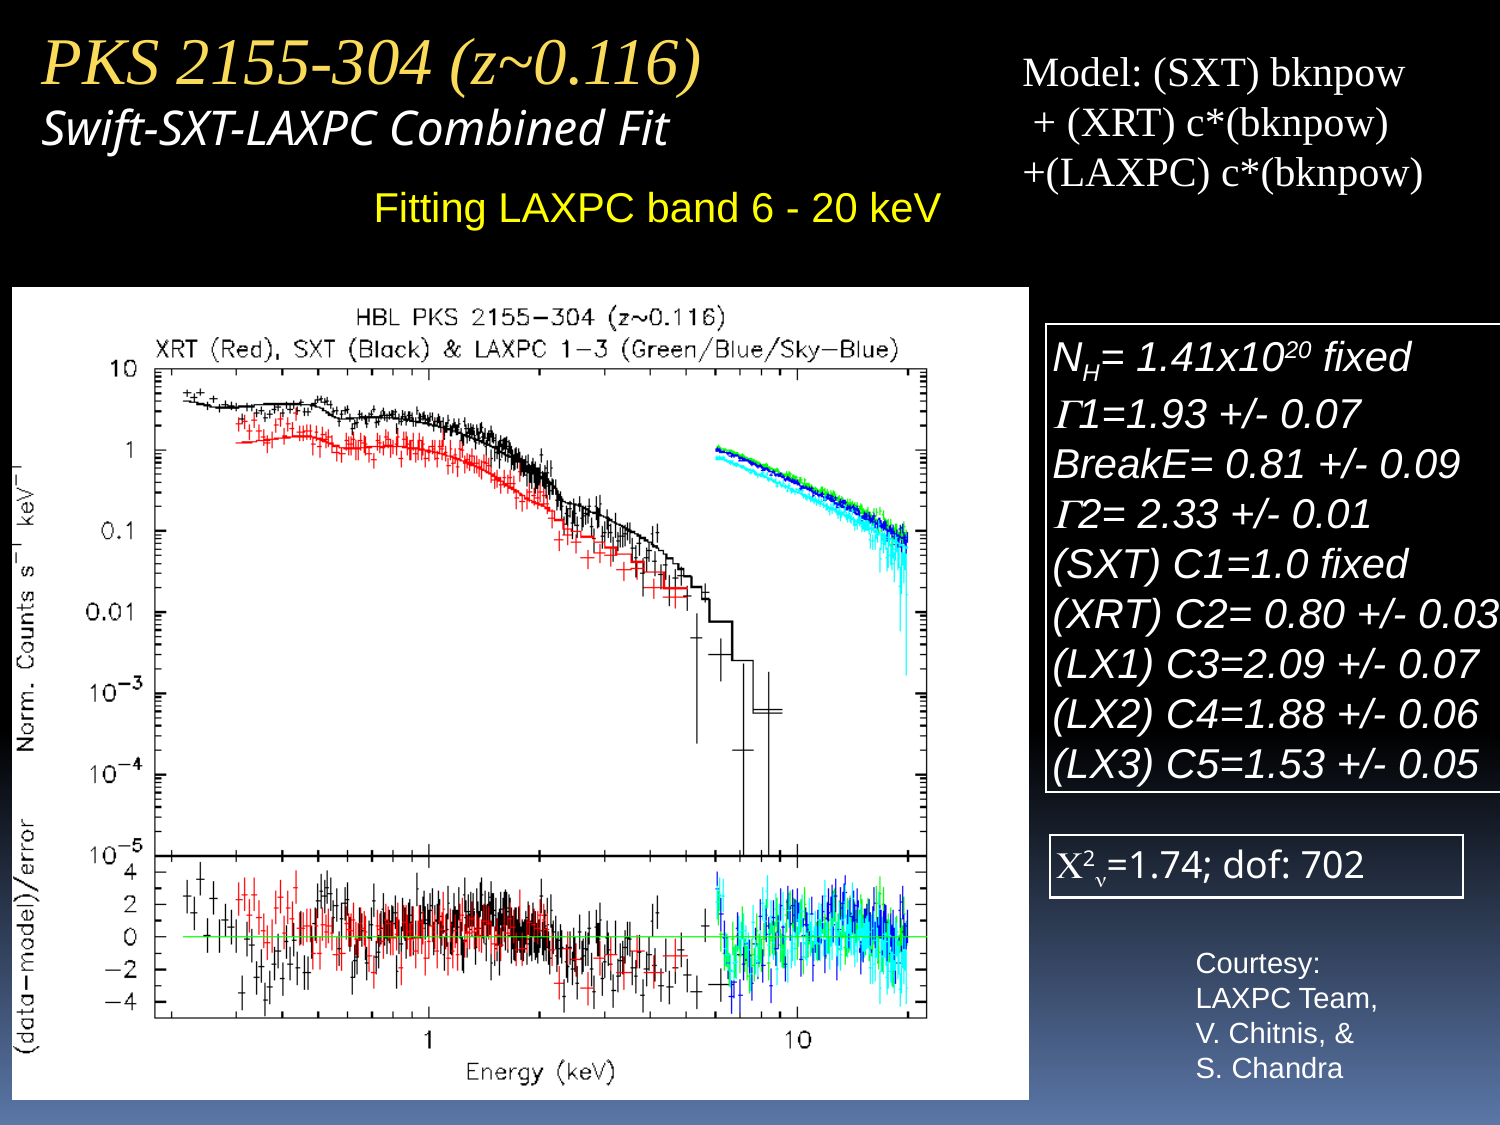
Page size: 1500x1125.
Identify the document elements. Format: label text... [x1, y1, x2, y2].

text_box C2n=1.74; dof: 702 [1050, 834, 1463, 898]
text_box Courtesy: LAXPC Team, V. Chitnis, & S. Chandra [1180, 937, 1394, 1092]
text_box Fitting LAXPC band 6 - 20 keV [367, 174, 948, 237]
text_box NH= 1.41x1020 fixed G1=1.93 +/- 0.07 BreakE= 0.81 +/- 0.09 G2= 2.33 +/- 0.01 (SXT) C1=1.0 fixed (XRT) C2= 0.80 +/- 0.03 (LX1) C3=2.09 +/- 0.07 (LX2) C4=1.88 +/- 0.06 (LX3) C5=1.53 +/- 0.05 [1046, 323, 1500, 793]
subtitle PKS 2155-304 (z~0.116) Swift-SXT-LAXPC Combined Fit [24, 42, 755, 163]
picture [11, 286, 1029, 1101]
text_box Model: (SXT) bknpow + (XRT) c*(bknpow) +(LAXPC) c*(bknpow) [1016, 38, 1472, 201]
